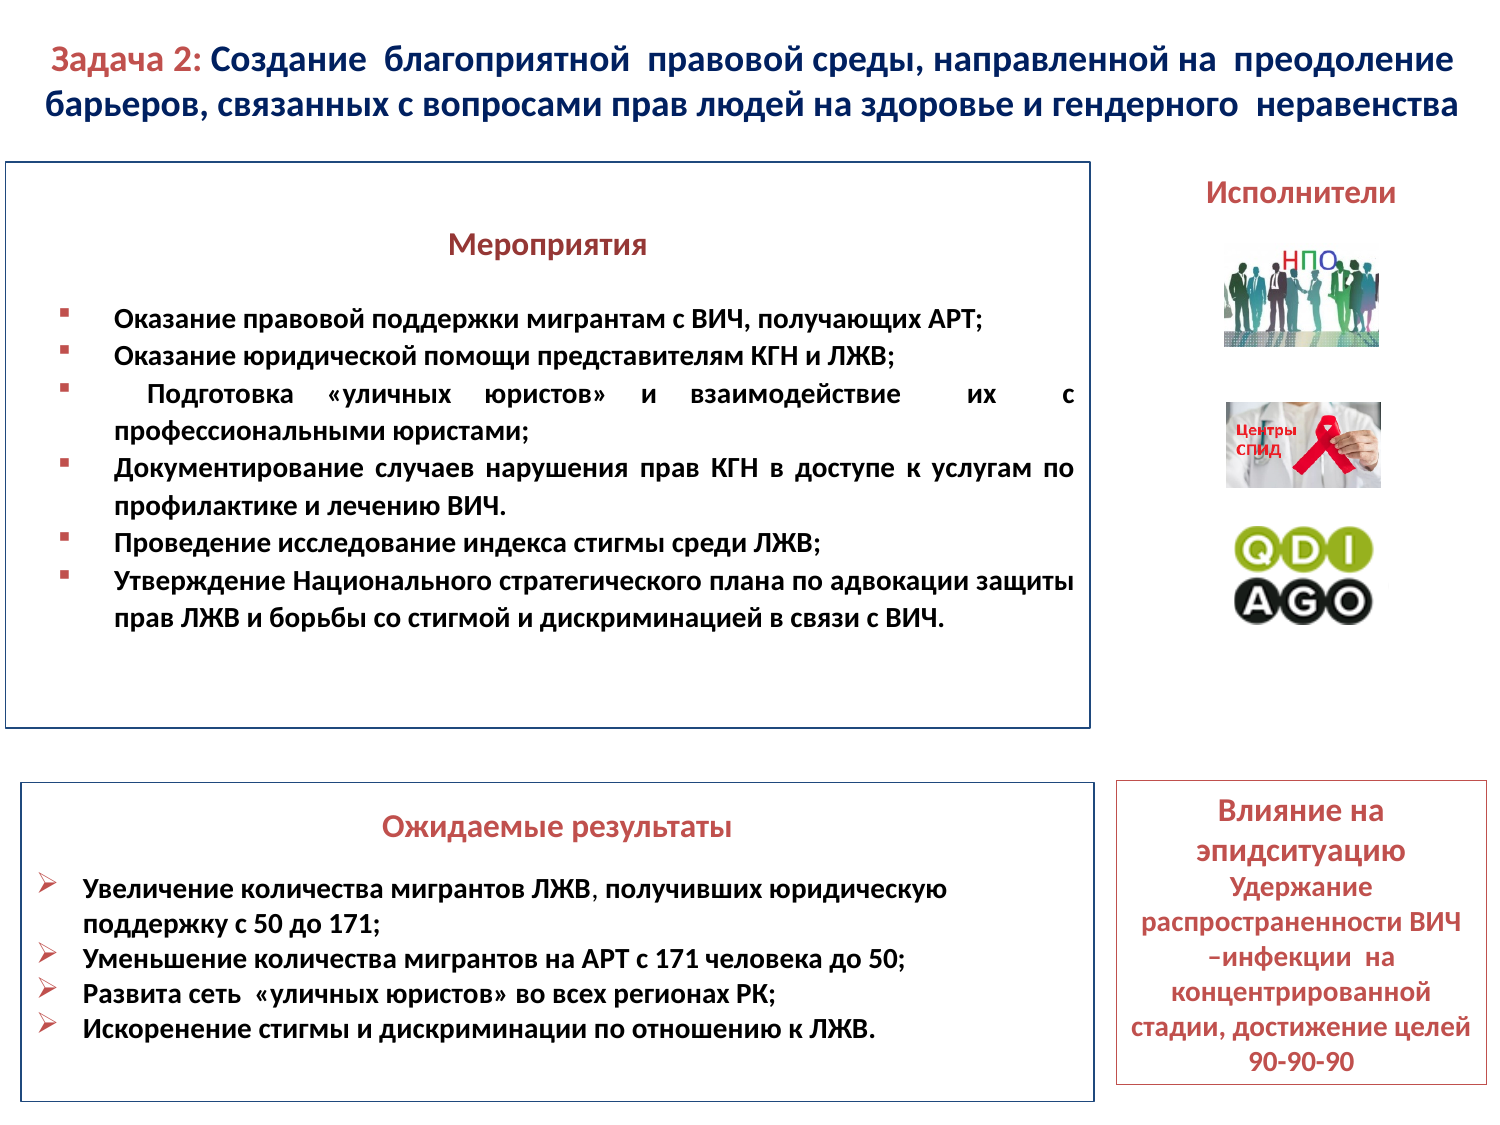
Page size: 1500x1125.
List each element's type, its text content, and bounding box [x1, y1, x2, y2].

text_box Мероприятия Оказание правовой поддержки мигрантам с ВИЧ, получающих АРТ; Оказание юридической помощи представителям КГН и ЛЖВ; Подготовка «уличных юристов» и взаимодействие их с профессиональными юристами; Документирование случаев нарушения прав КГН в доступе к услугам по профилактике и лечению ВИЧ. Проведение исследование индекса стигмы среди ЛЖВ; Утверждение Национального стратегического плана по адвокации защиты прав ЛЖВ и борьбы со стигмой и дискриминацией в связи с ВИЧ. [5, 161, 1091, 729]
picture [1223, 243, 1379, 347]
picture [1234, 526, 1389, 626]
picture [1225, 402, 1381, 488]
text_box Влияние на эпидситуацию Удержание распространенности ВИЧ –инфекции на концентрированной стадии, достижение целей 90-90-90 [1116, 780, 1487, 1085]
text_box [218, 46, 1325, 112]
text_box Исполнители [1116, 162, 1487, 218]
text_box Ожидаемые результаты Увеличение количества мигрантов ЛЖВ, получивших юридическую поддержку с 50 до 171; Уменьшение количества мигрантов на АРТ с 171 человека до 50; Развита сеть «уличных юристов» во всех регионах РК; Искоренение стигмы и дискриминации по отношению к ЛЖВ. [20, 782, 1095, 1102]
text_box Задача 2: Создание благоприятной правовой среды, направленной на преодоление барьеров, связанных с вопросами прав людей на здоровье и гендерного неравенства [1, 4, 1500, 155]
